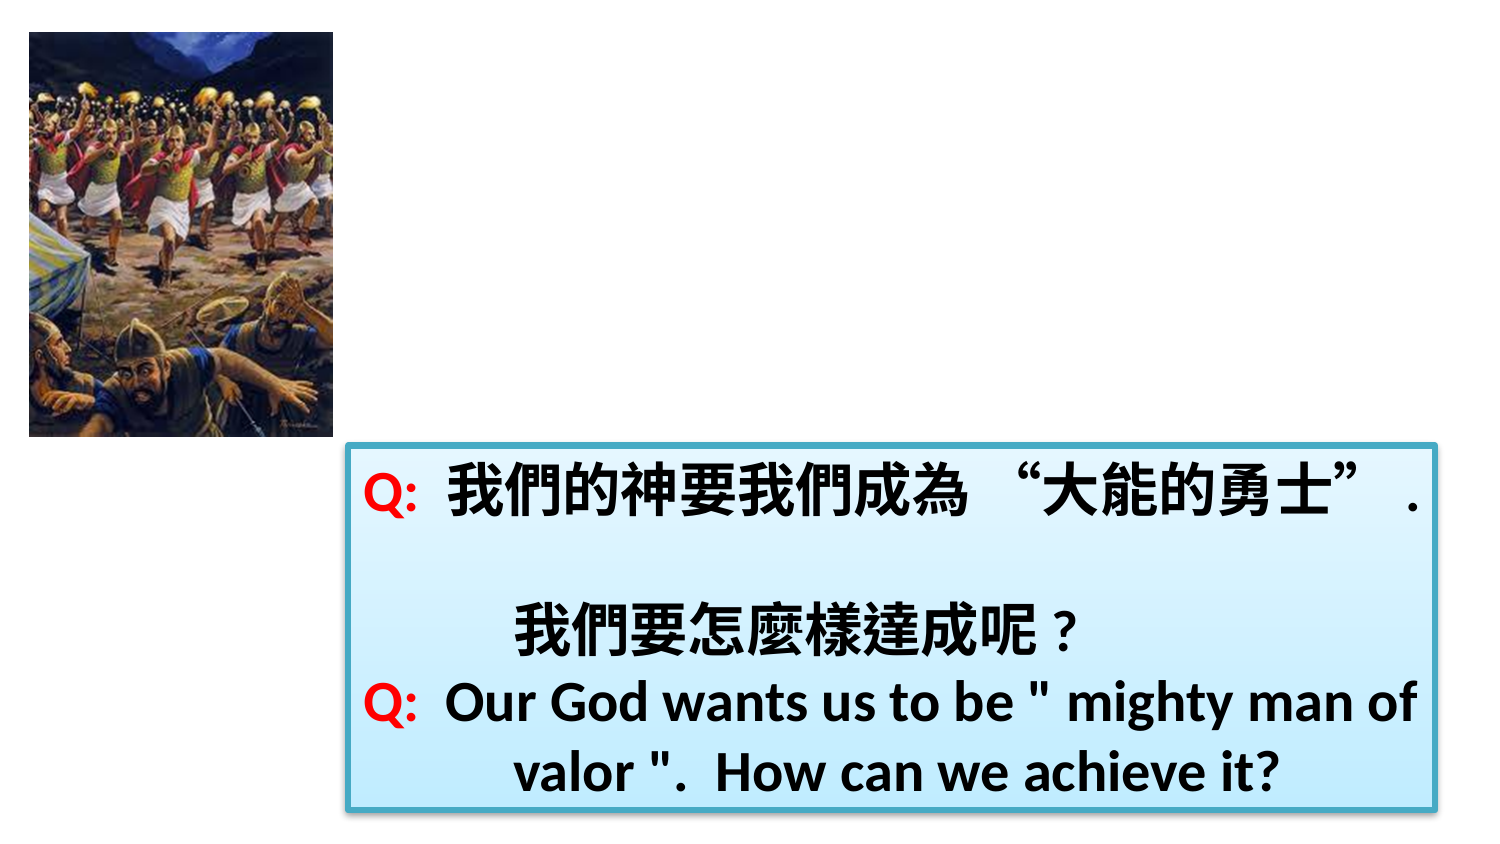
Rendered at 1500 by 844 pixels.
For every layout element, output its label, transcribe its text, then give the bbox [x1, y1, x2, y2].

picture [29, 31, 333, 437]
text_box Q: 我們的神要我們成為 “大能的勇士”. 我們要怎麼樣達成呢? Q: Our God wants us to be " mighty man of valor ". How can we achieve it? [348, 445, 1436, 811]
